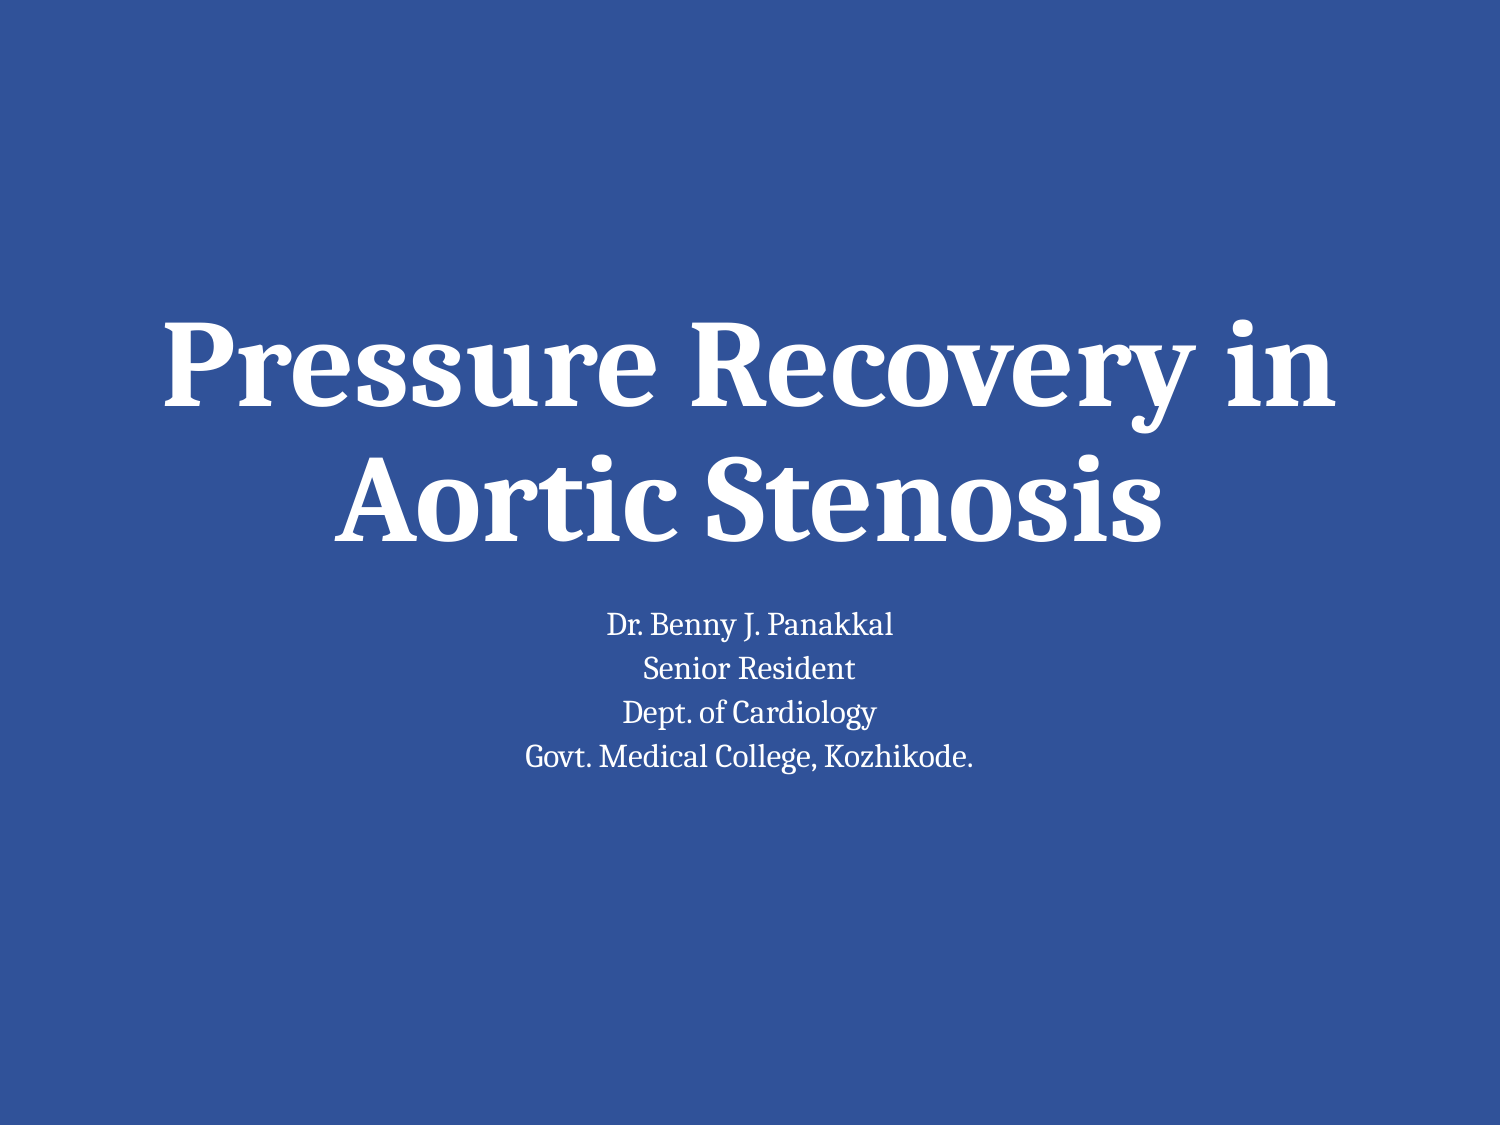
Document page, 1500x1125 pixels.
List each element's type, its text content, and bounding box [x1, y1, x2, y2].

title Pressure Recovery in Aortic Stenosis [112, 184, 1388, 576]
subtitle Dr. Benny J. Panakkal Senior Resident Dept. of Cardiology Govt. Medical College, Kozhikode. [187, 590, 1313, 863]
